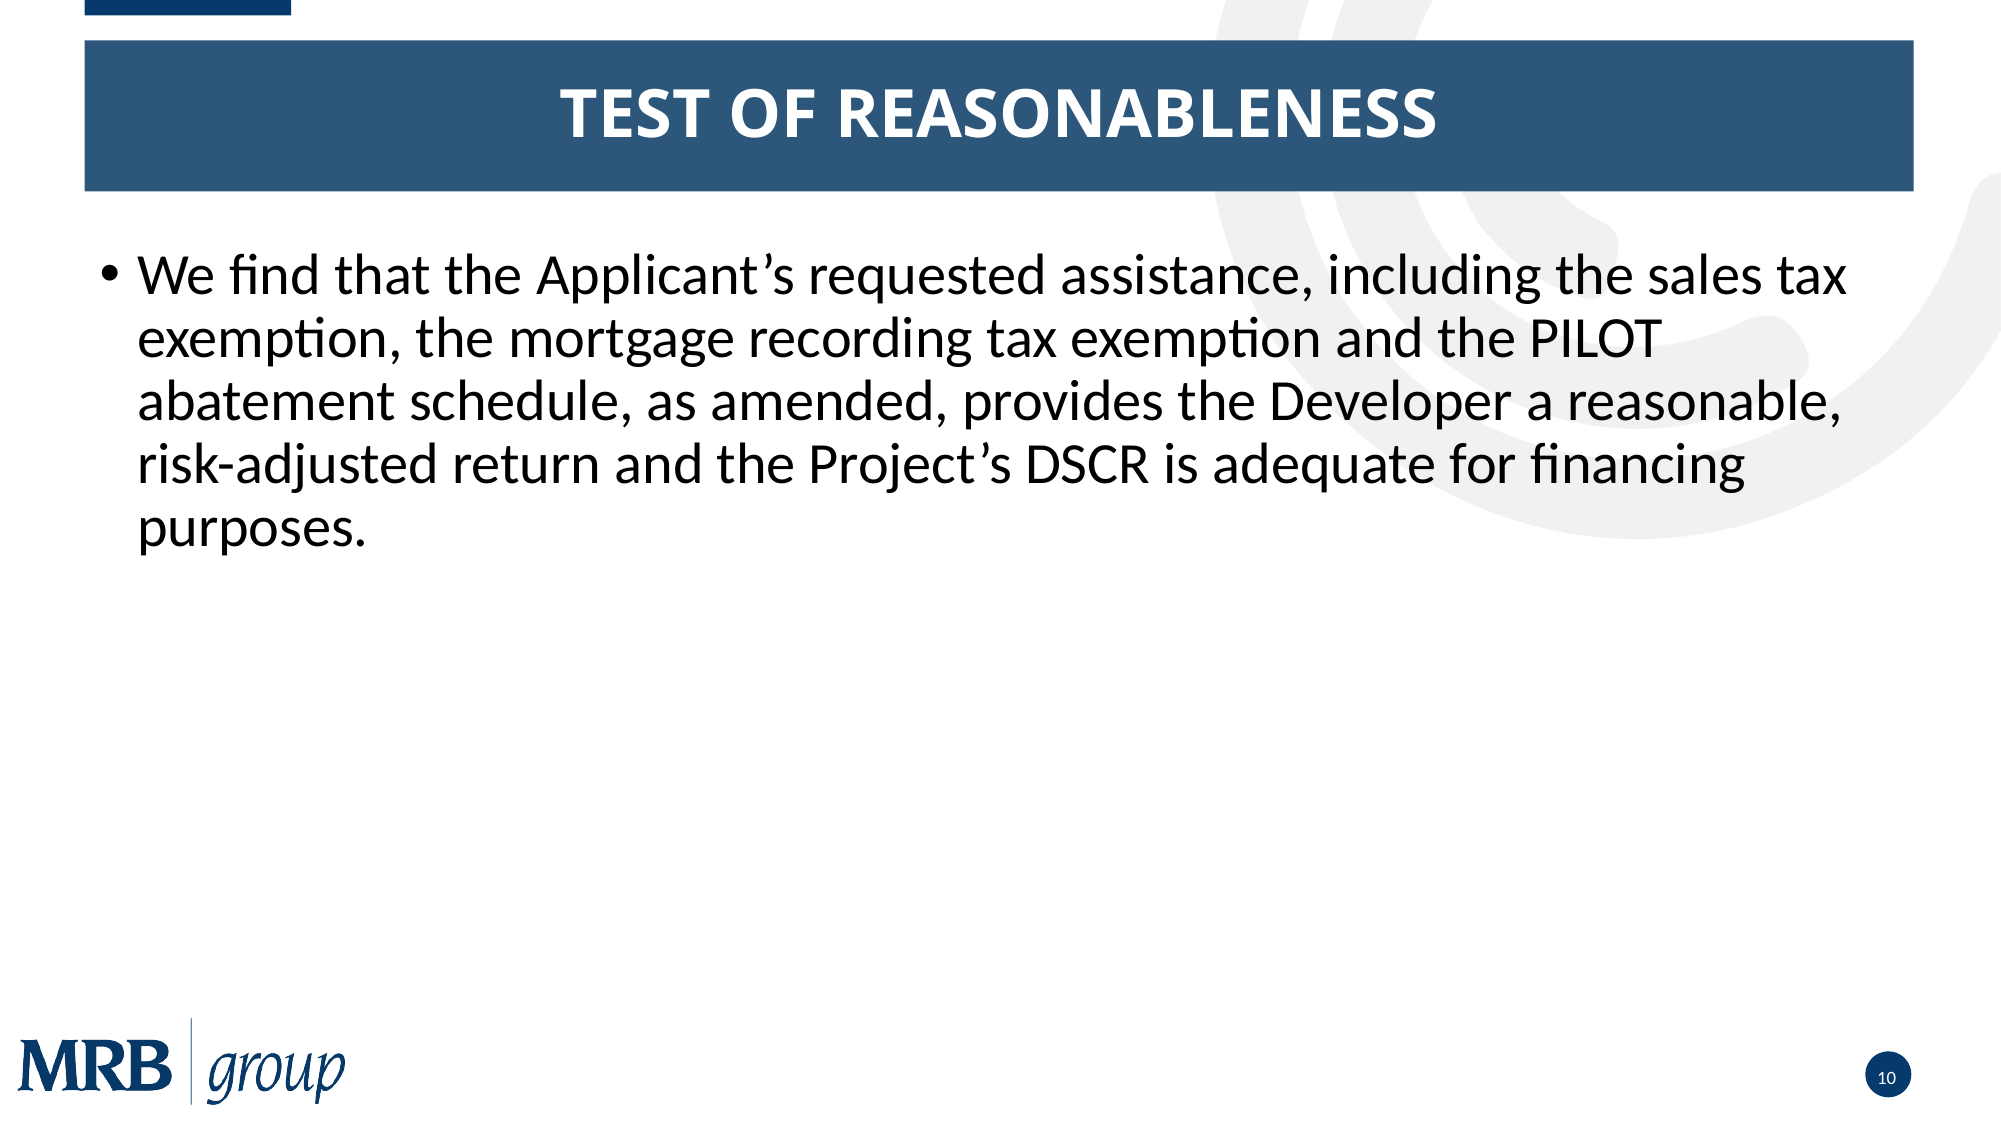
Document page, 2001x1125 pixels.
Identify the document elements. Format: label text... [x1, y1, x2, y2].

list We find that the Applicant’s requested assistance, including the sales tax exemption, the mortgage recording tax exemption and the PILOT abatement schedule, as amended, provides the Developer a reasonable, risk-adjusted return and the Project’s DSCR is adequate for financing purposes. [84, 237, 1911, 1014]
picture [17, 1018, 345, 1105]
slide_number 10 [1862, 1061, 1911, 1093]
title Test of Reasonableness [84, 40, 1914, 192]
